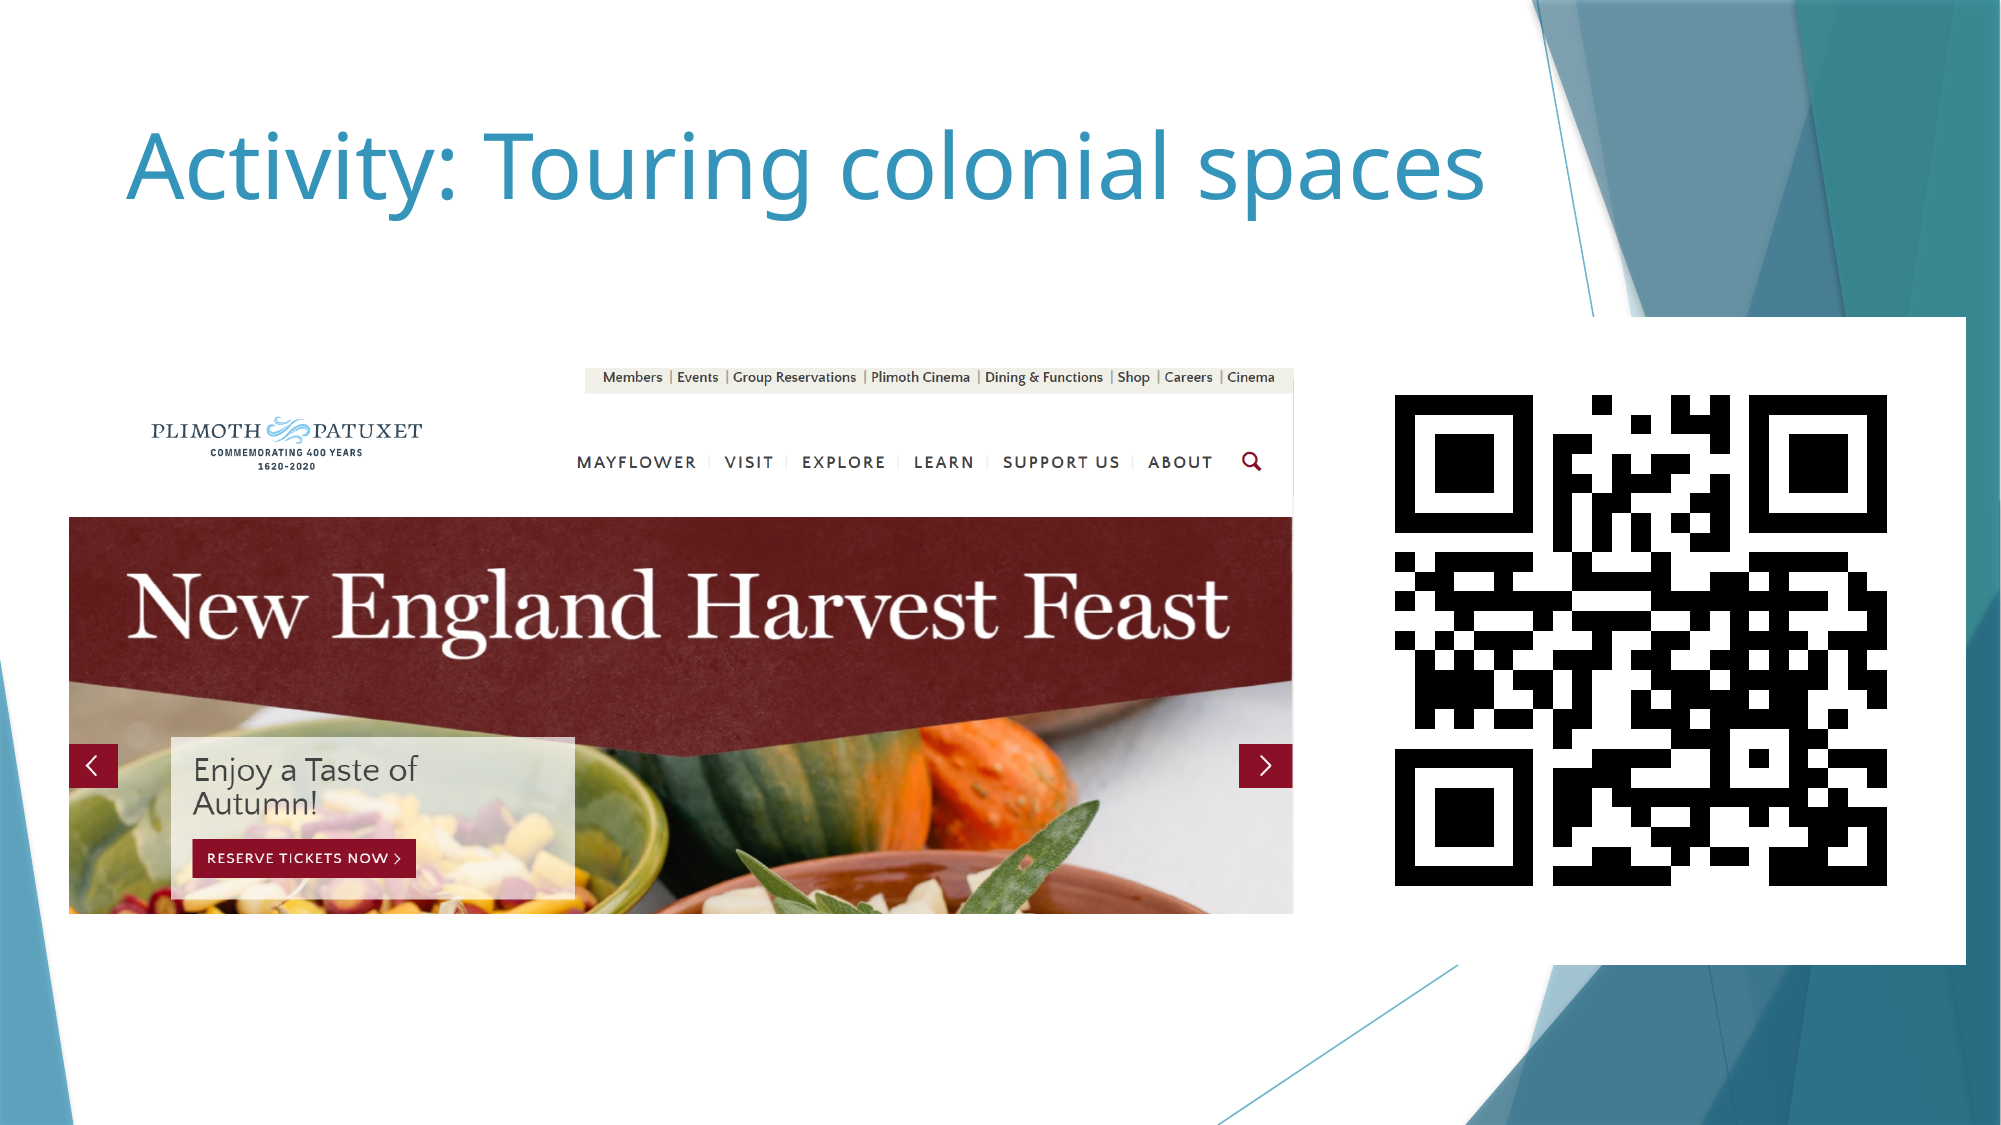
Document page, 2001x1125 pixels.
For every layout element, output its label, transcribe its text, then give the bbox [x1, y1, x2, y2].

picture [1317, 316, 1966, 966]
picture [69, 367, 1295, 915]
title Activity: Touring colonial spaces [111, 99, 1522, 317]
